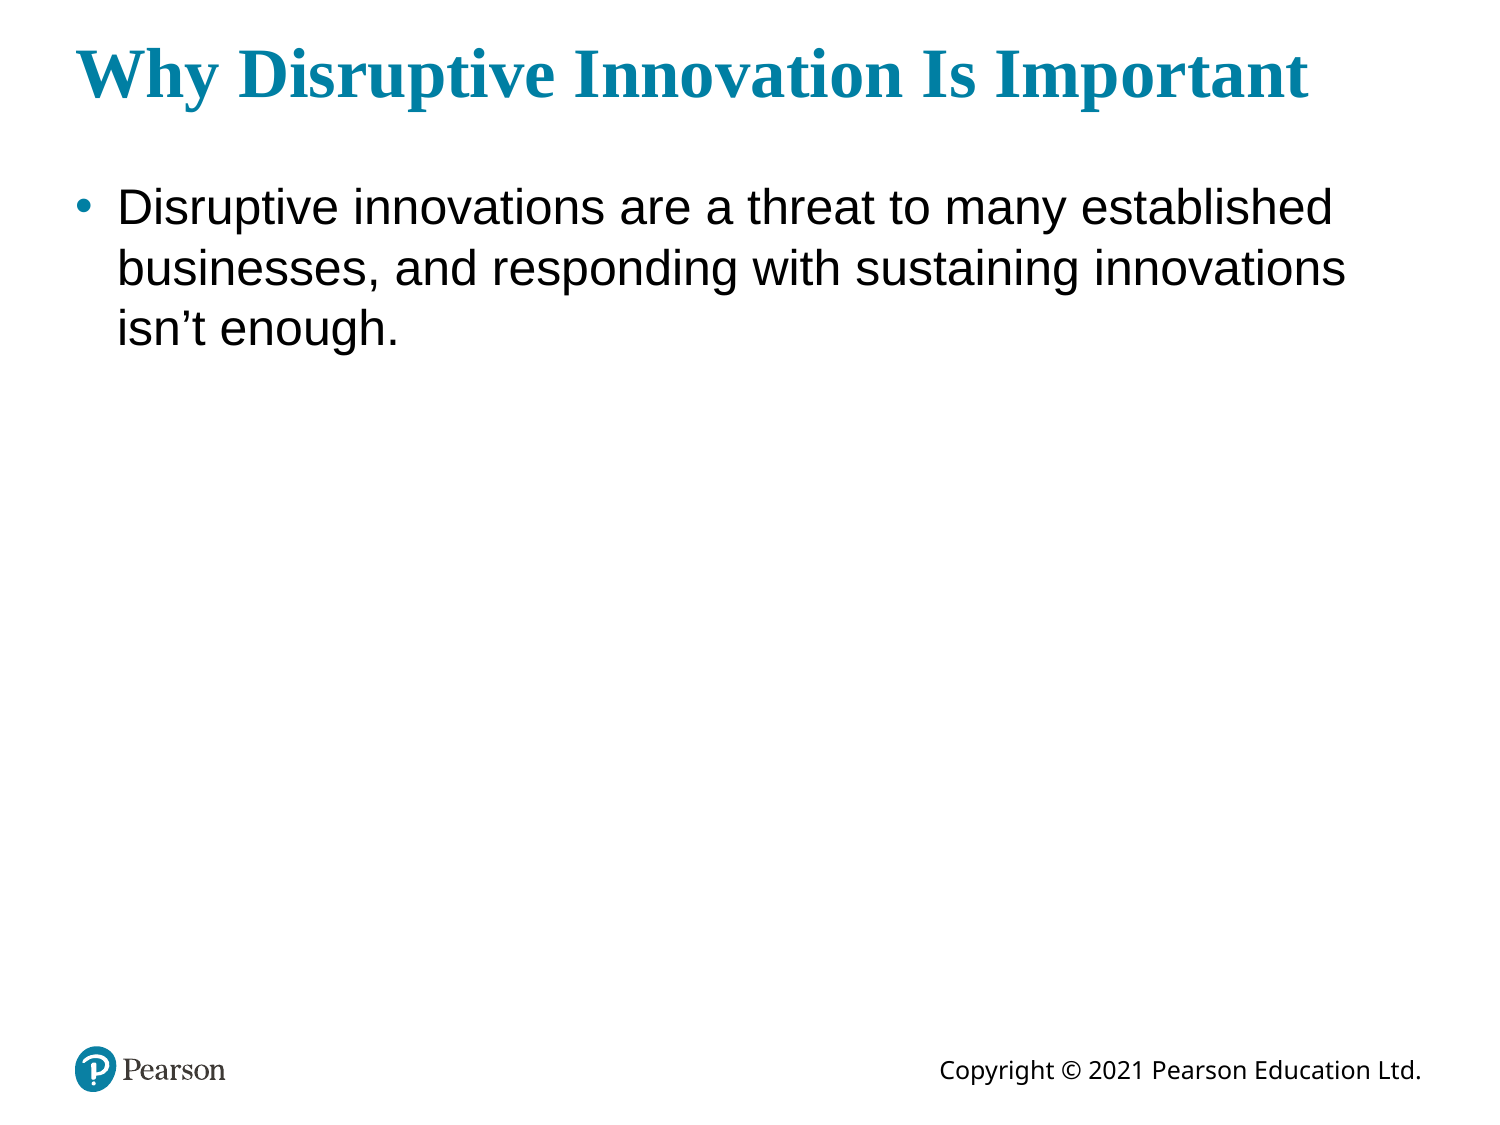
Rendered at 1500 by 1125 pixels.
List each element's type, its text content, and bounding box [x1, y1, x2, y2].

list Disruptive innovations are a threat to many established businesses, and responding with sustaining innovations isn’t enough. [75, 174, 1425, 425]
title Why Disruptive Innovation Is Important [75, 16, 1425, 113]
